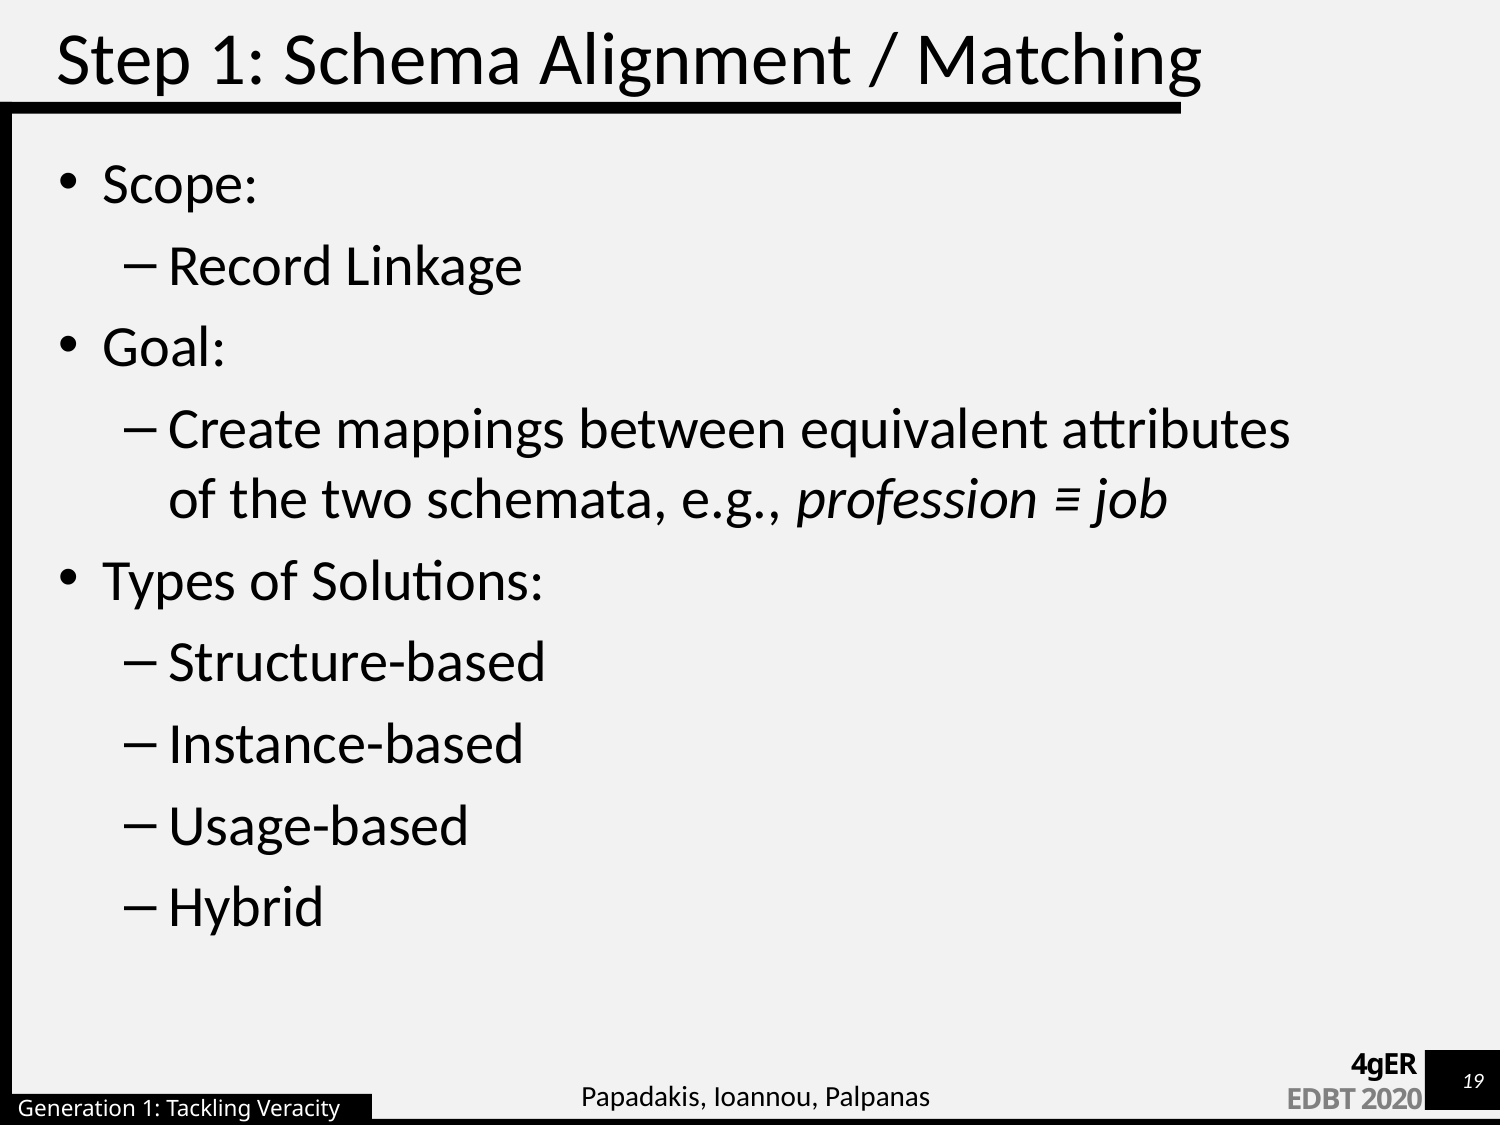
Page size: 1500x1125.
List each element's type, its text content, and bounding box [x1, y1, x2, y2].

text_box Generation 1: Tackling Veracity [5, 1093, 372, 1125]
footer Papadakis, Ioannou, Palpanas [490, 1069, 1022, 1125]
text_box Scope: Record Linkage Goal: Create mappings between equivalent attributes of the two schemata, e.g., profession ≡ job Types of Solutions: Structure-based Instance-based Usage-based Hybrid [29, 137, 1317, 1094]
text_box Step 1: Schema Alignment / Matching [41, 0, 1500, 109]
